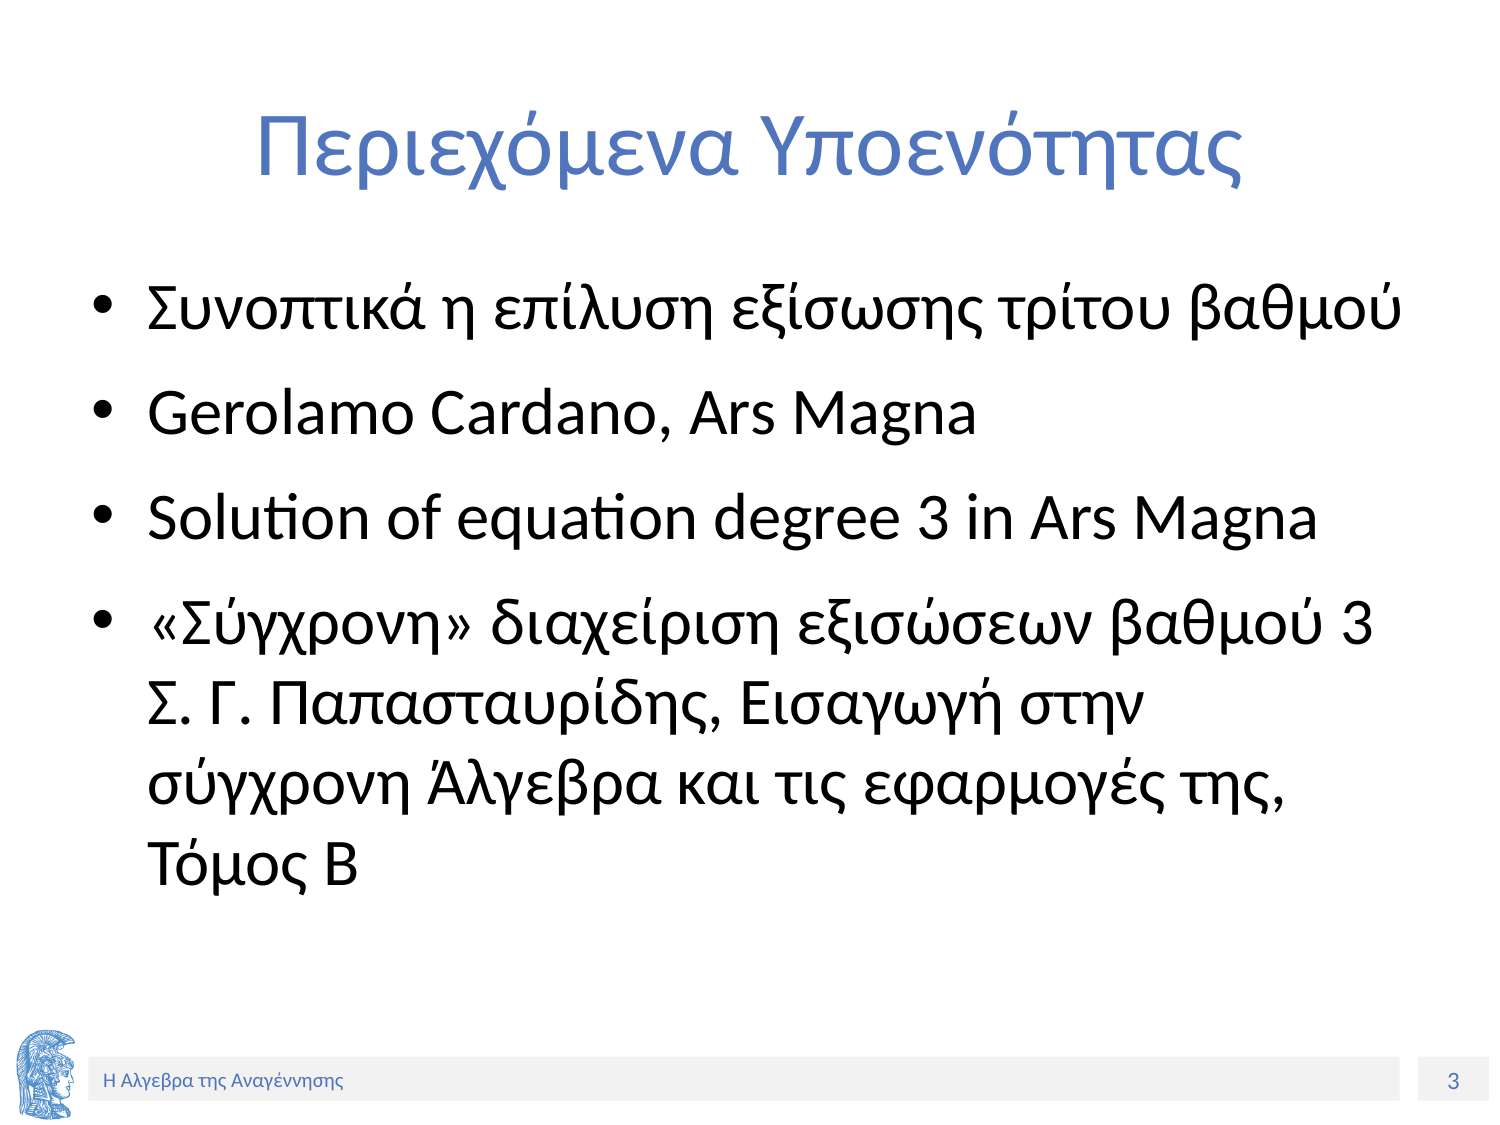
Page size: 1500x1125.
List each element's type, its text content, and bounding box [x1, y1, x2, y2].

list Συνοπτικά η επίλυση εξίσωσης τρίτου βαθμού Gerolamo Cardano, Ars Magna Solution of equation degree 3 in Ars Magna «Σύγχρονη» διαχείριση εξισώσεων βαθμού 3 Σ. Γ. Παπασταυρίδης, Εισαγωγή στην σύγχρονη Άλγεβρα και τις εφαρμογές της, Τόμος Β [76, 255, 1427, 998]
picture [9, 1026, 81, 1120]
title Περιεχόμενα Υποενότητας [75, 45, 1425, 233]
